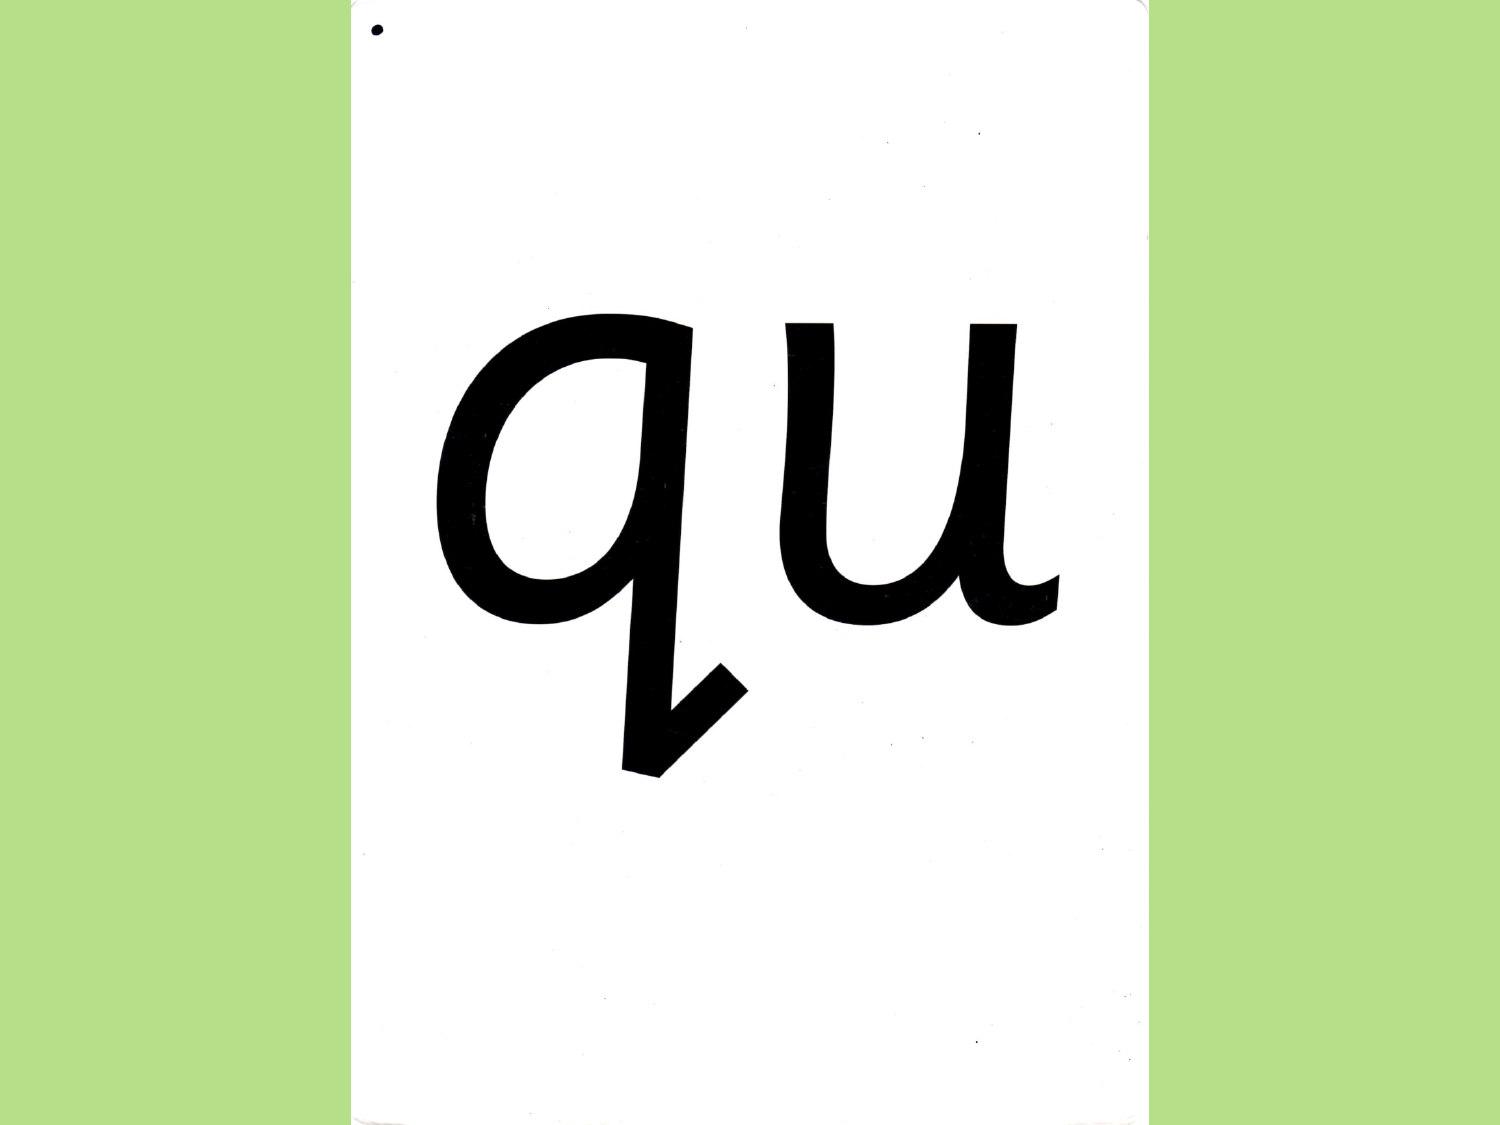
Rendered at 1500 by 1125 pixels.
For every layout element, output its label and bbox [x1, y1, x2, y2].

picture [351, 0, 1149, 1125]
